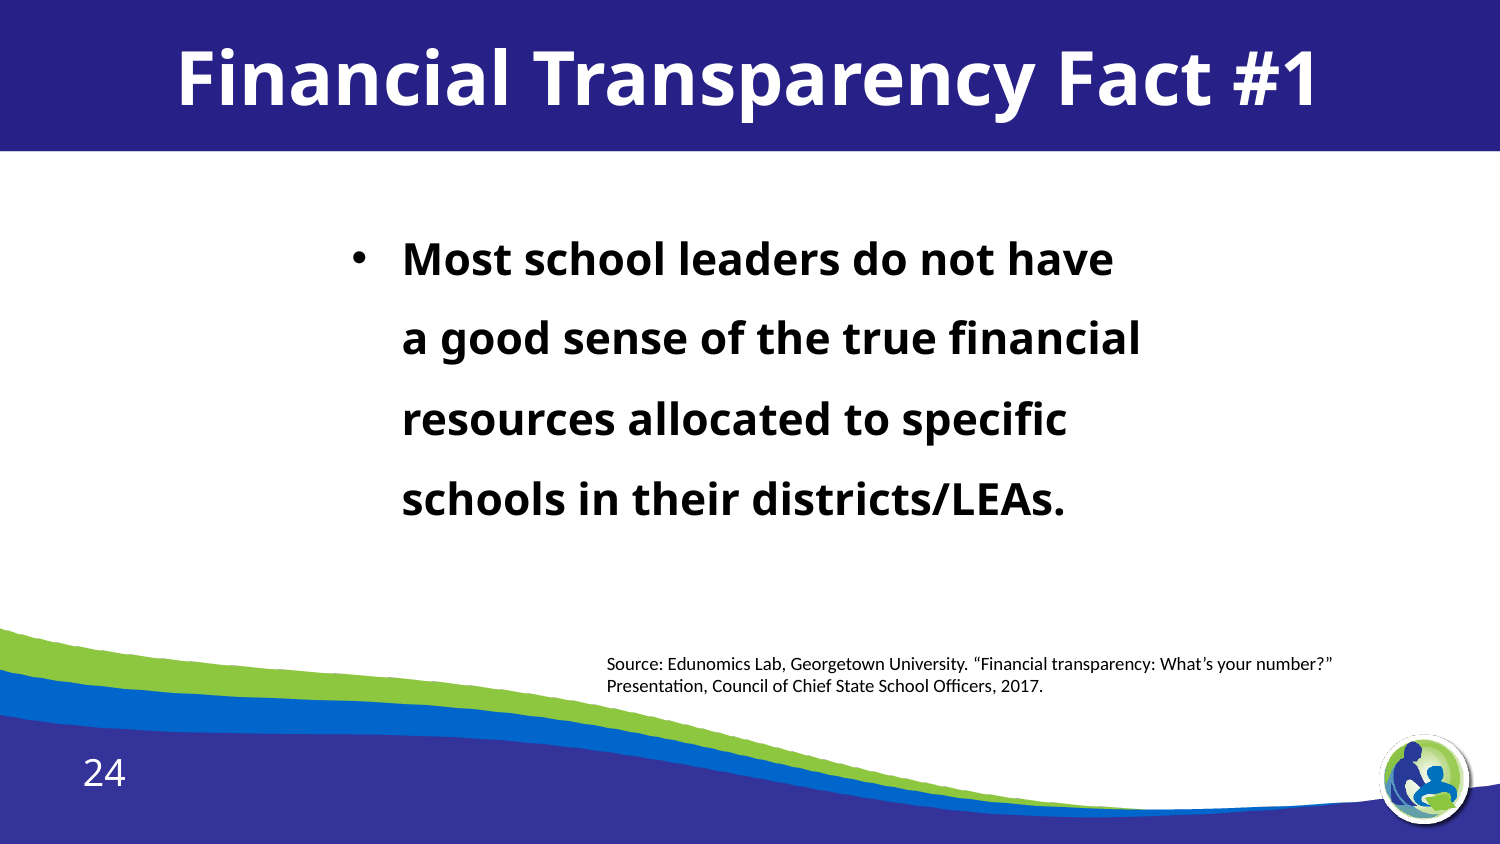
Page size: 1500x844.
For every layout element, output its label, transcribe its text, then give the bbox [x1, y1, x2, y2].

list Financial Transparency Fact #1 [0, 0, 1500, 152]
list Most school leaders do not have a good sense of the true financial resources allocated to specific schools in their districts/LEAs. [336, 196, 1165, 609]
text_box Source: Edunomics Lab, Georgetown University. “Financial transparency: What’s your number?” Presentation, Council of Chief State School Officers, 2017. [592, 644, 1348, 705]
picture [0, 608, 1500, 844]
